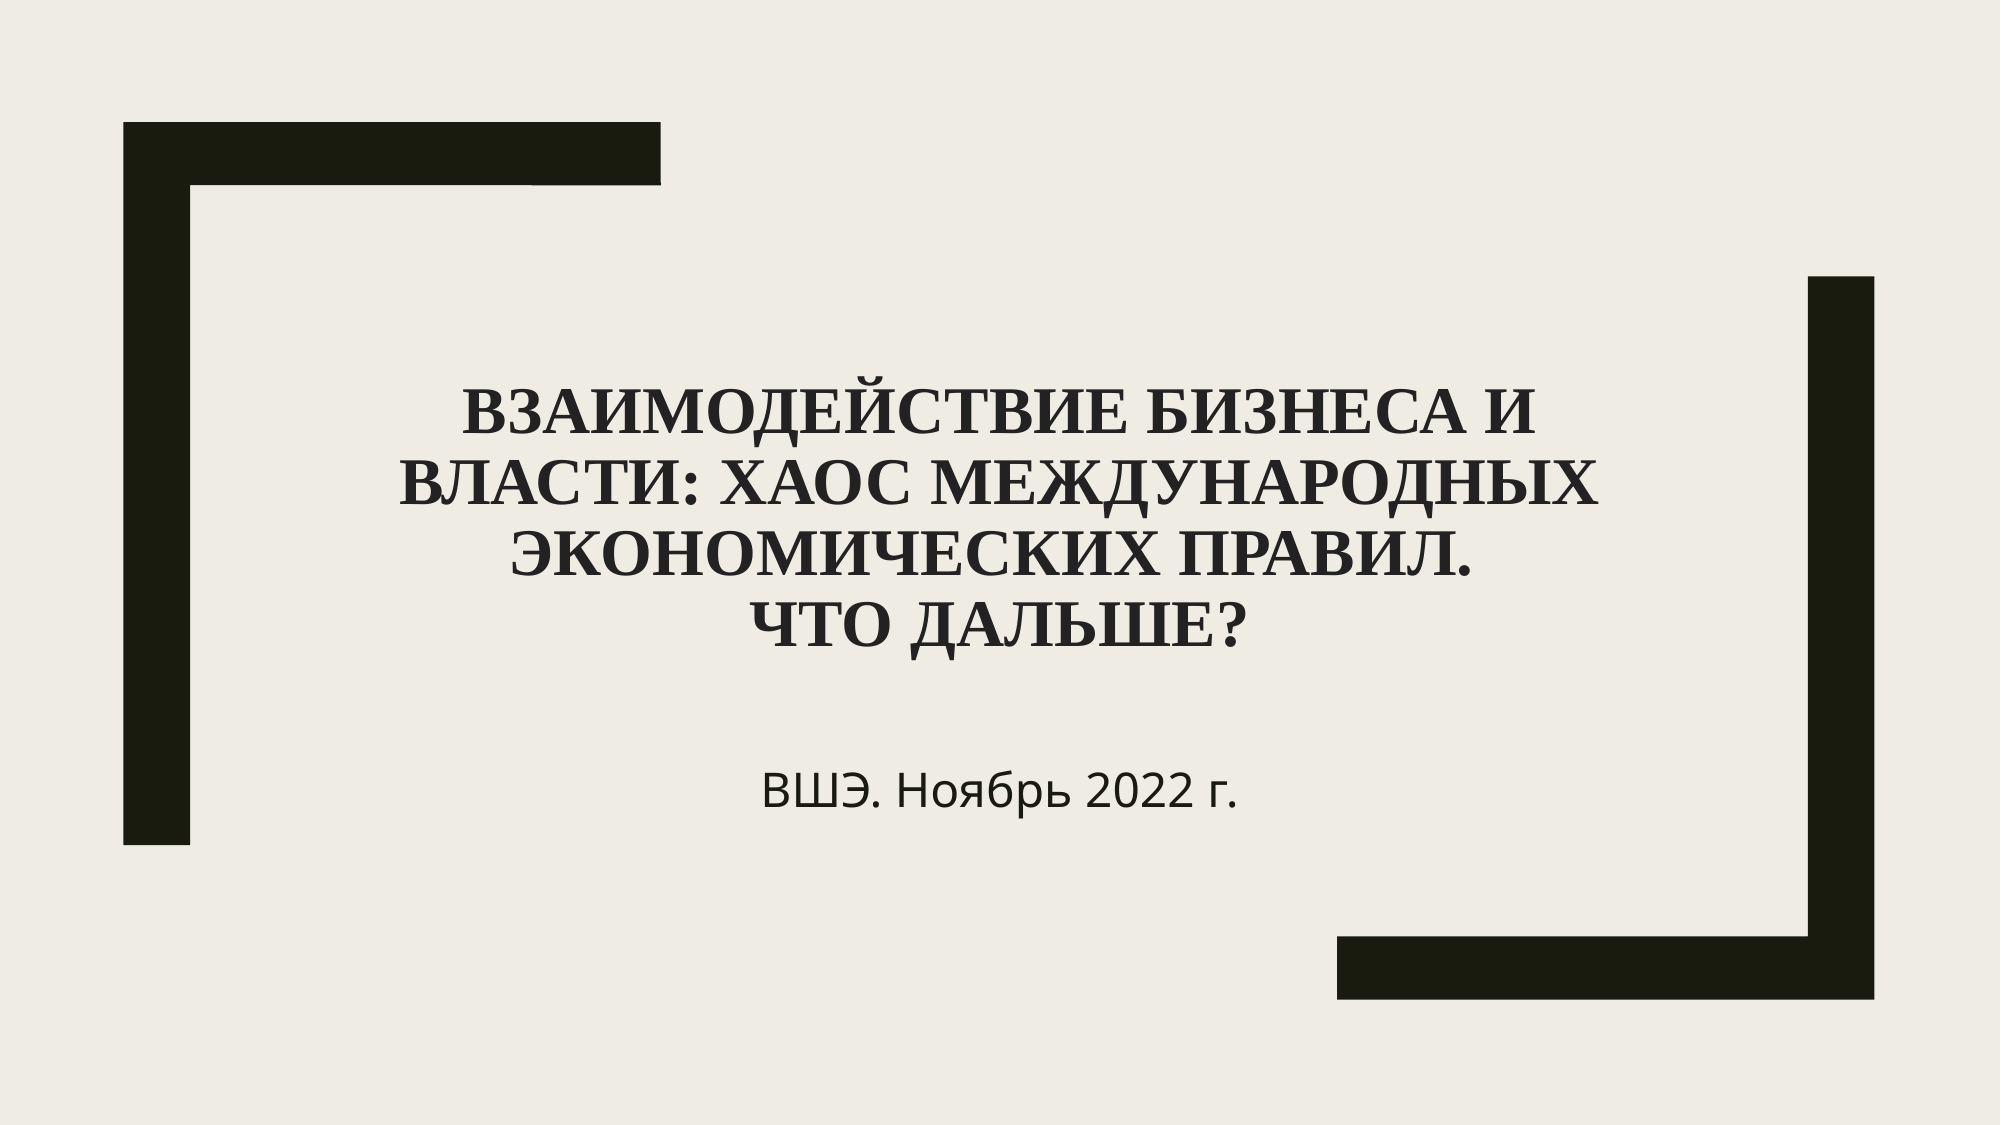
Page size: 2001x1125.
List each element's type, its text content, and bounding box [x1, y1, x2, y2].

subtitle ВШЭ. Ноябрь 2022 г. [439, 687, 1561, 828]
title Взаимодействие бизнеса и власти: хаос международных экономических правил. Что дальше? [314, 293, 1686, 669]
